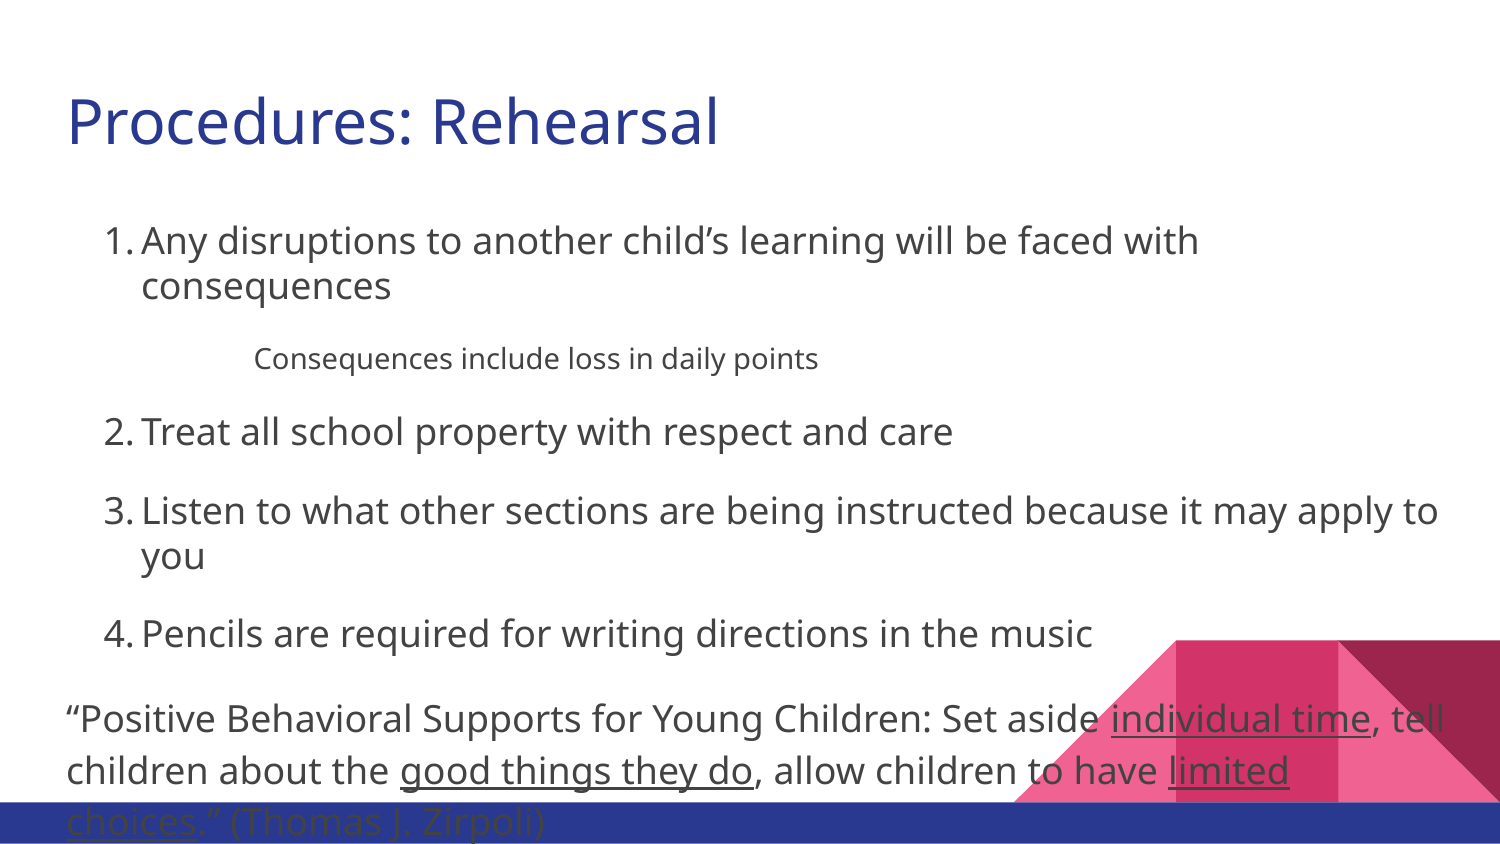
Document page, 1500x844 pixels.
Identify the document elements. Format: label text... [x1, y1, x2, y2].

list Any disruptions to another child’s learning will be faced with consequences Consequences include loss in daily points Treat all school property with respect and care Listen to what other sections are being instructed because it may apply to you Pencils are required for writing directions in the music “Positive Behavioral Supports for Young Children: Set aside individual time, tell children about the good things they do, allow children to have limited choices.” (Thomas J. Zirpoli) [51, 201, 1466, 750]
title Procedures: Rehearsal [51, 67, 1449, 167]
